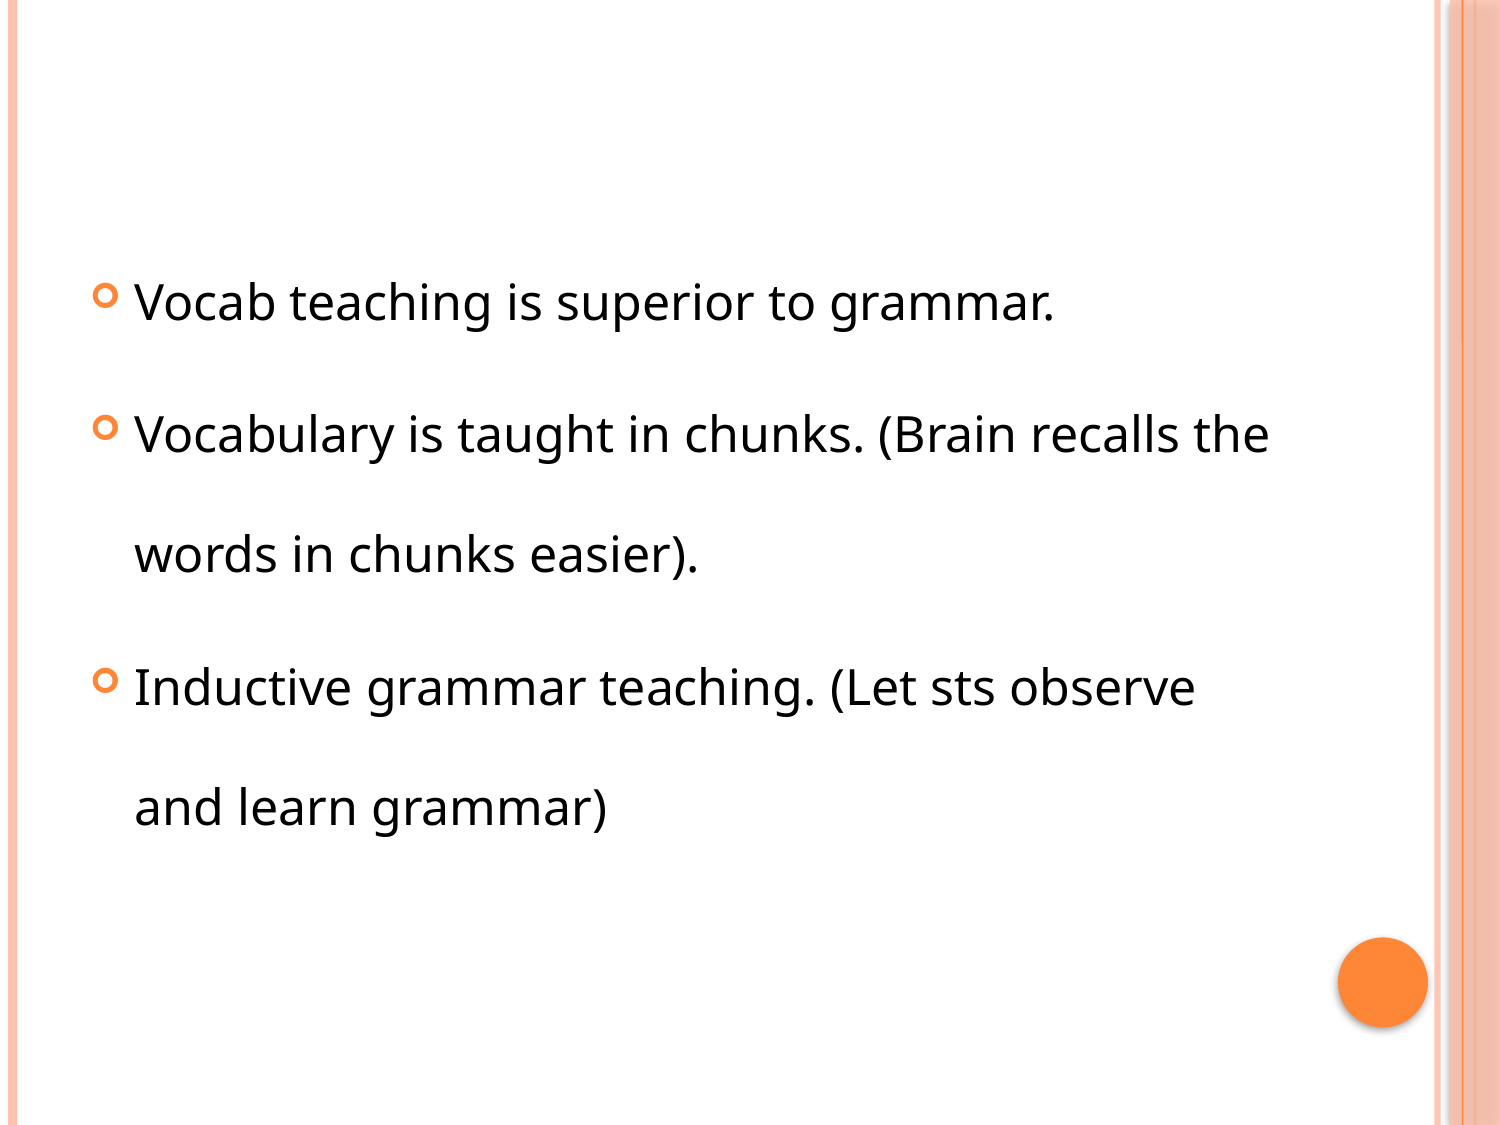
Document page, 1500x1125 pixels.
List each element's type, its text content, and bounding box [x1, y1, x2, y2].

list Vocab teaching is superior to grammar. Vocabulary is taught in chunks. (Brain recalls the words in chunks easier). Inductive grammar teaching. (Let sts observe and learn grammar) [75, 262, 1300, 1062]
